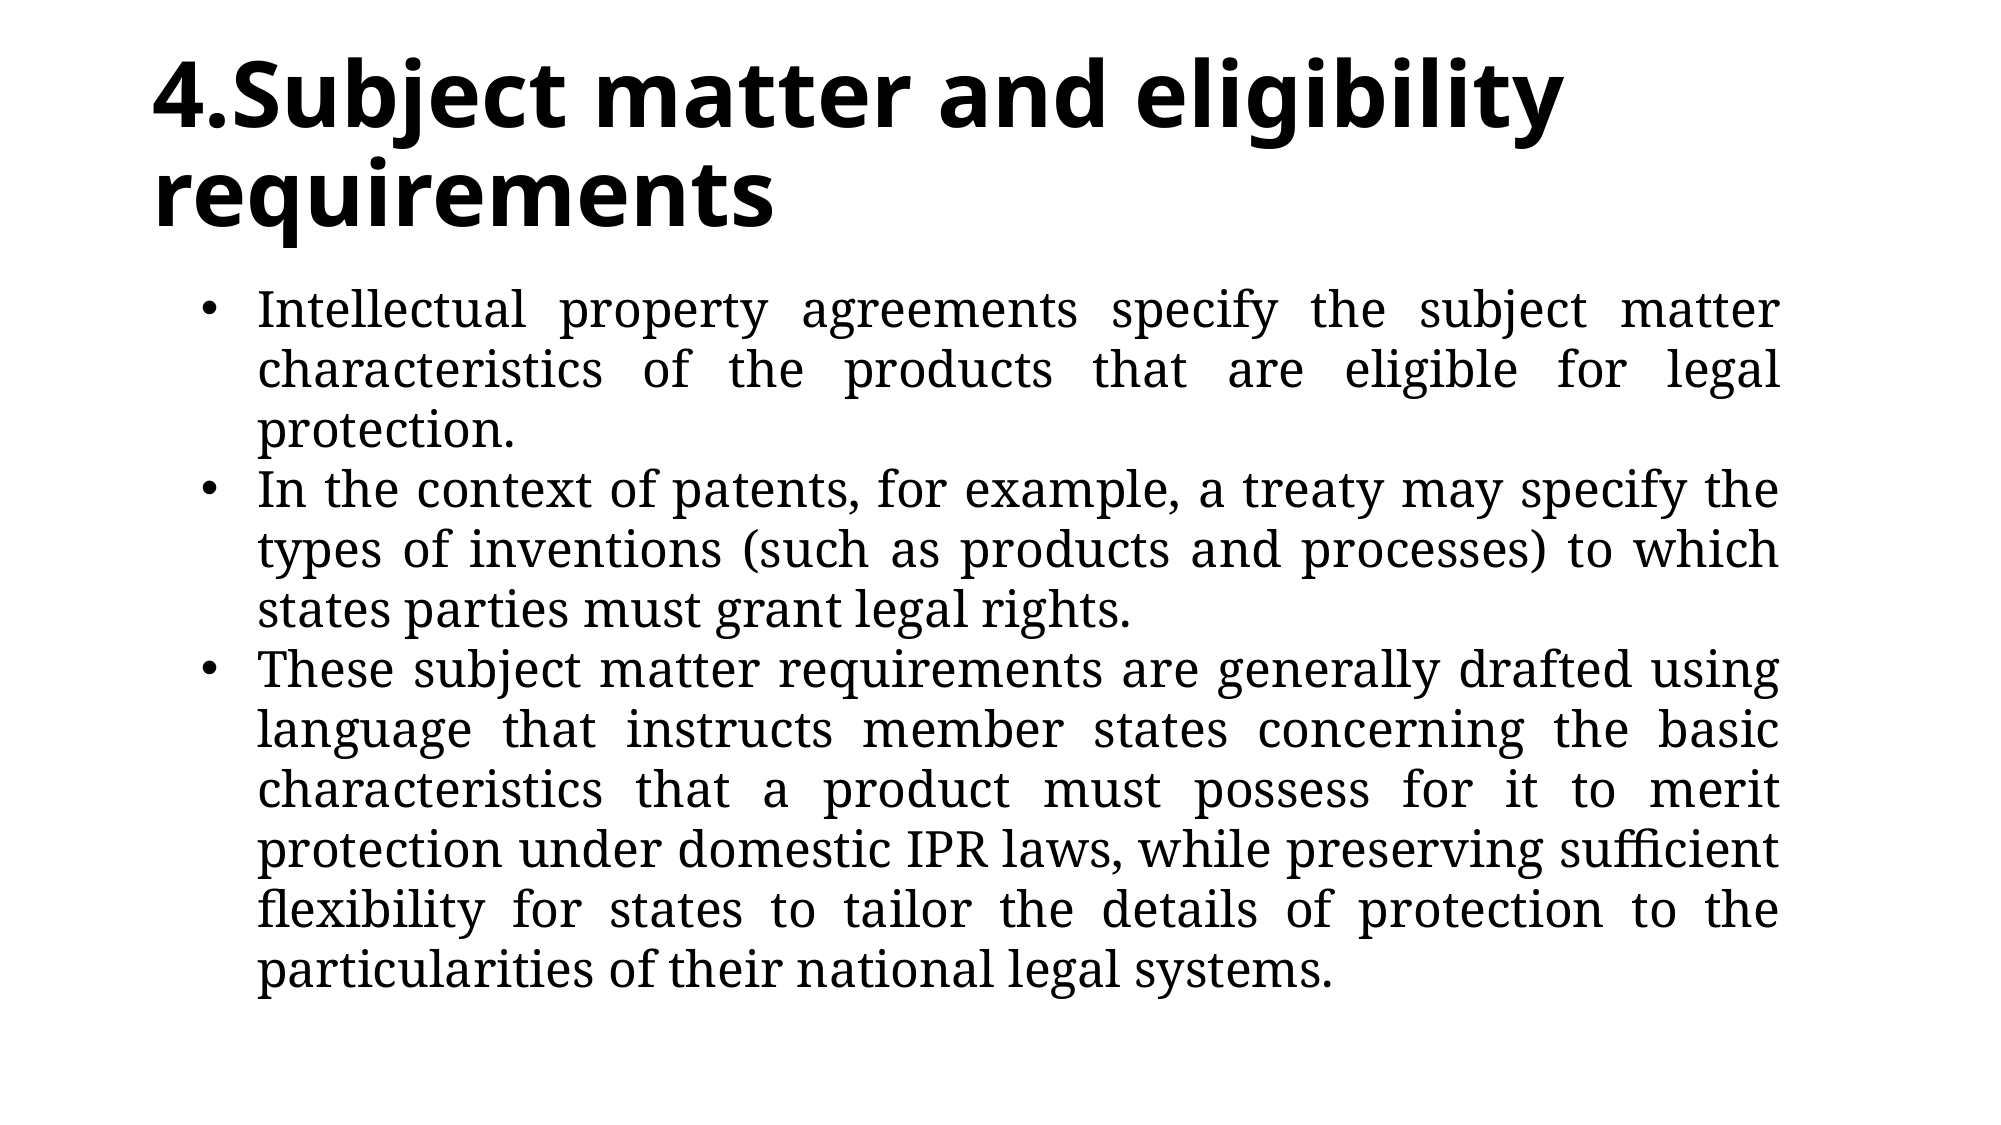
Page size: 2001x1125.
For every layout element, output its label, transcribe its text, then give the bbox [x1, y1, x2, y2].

text_box Intellectual property agreements specify the subject matter characteristics of the products that are eligible for legal protection. In the context of patents, for example, a treaty may specify the types of inventions (such as products and processes) to which states parties must grant legal rights. These subject matter requirements are generally drafted using language that instructs member states concerning the basic characteristics that a product must possess for it to merit protection under domestic IPR laws, while preserving sufficient flexibility for states to tailor the details of protection to the particularities of their national legal systems. [186, 270, 1796, 1005]
title 4.Subject matter and eligibility requirements [137, 59, 1863, 236]
